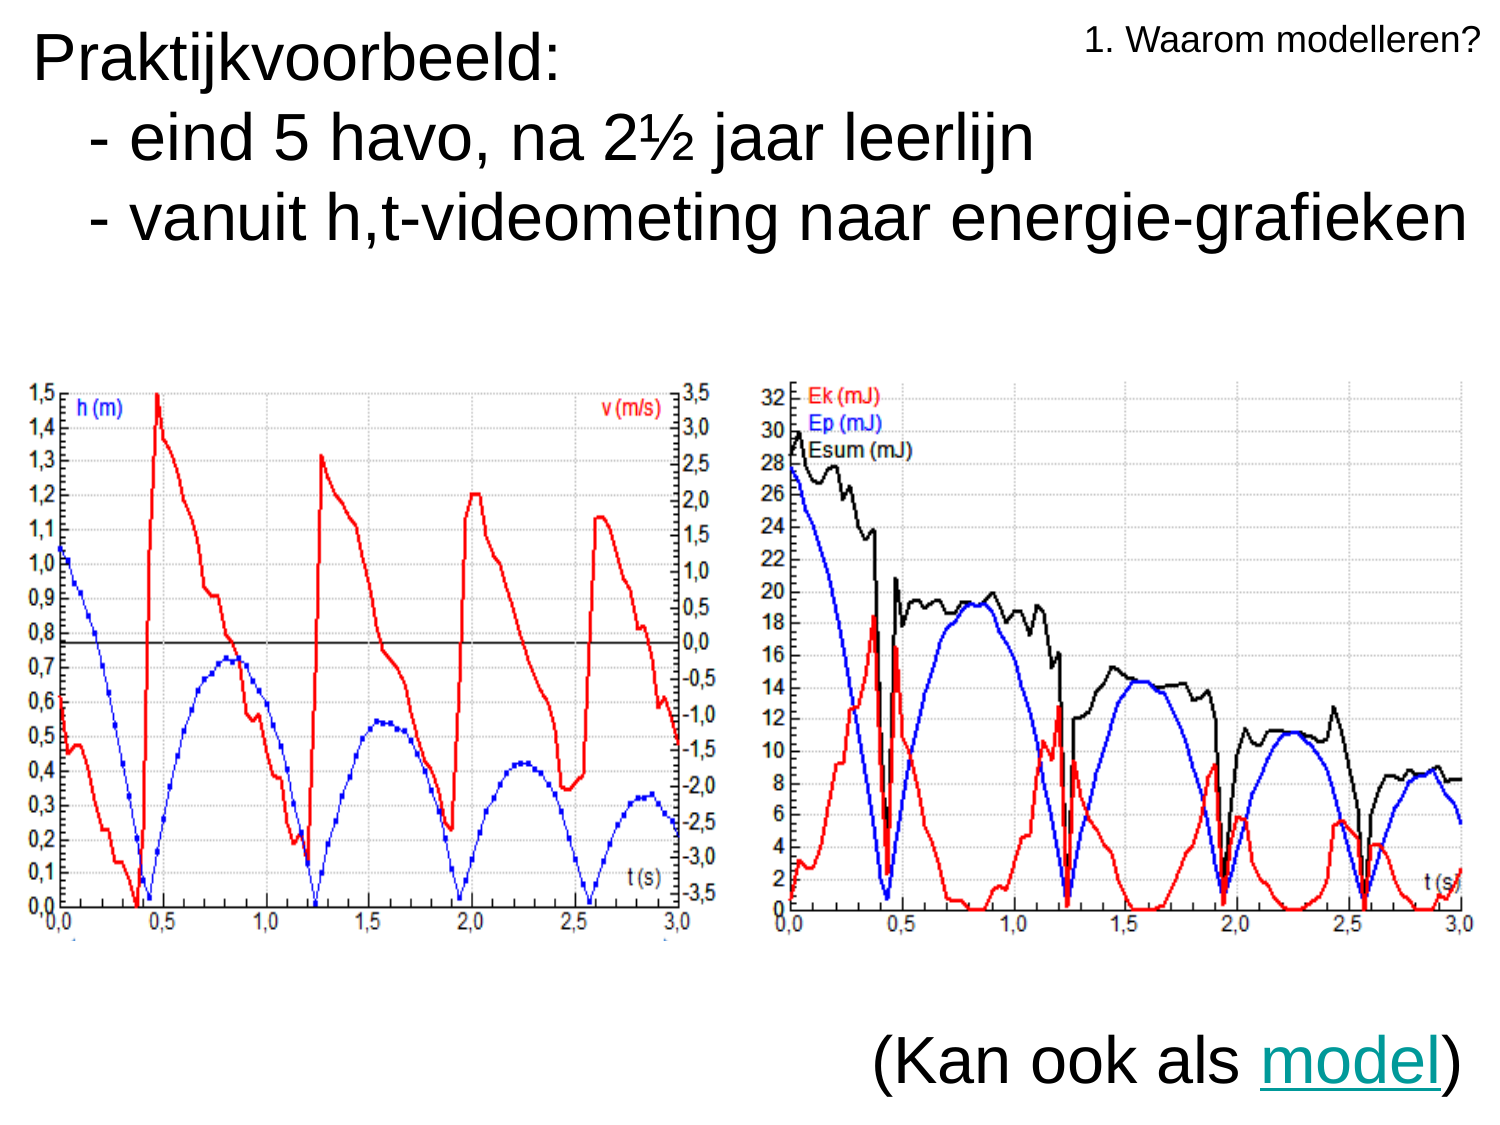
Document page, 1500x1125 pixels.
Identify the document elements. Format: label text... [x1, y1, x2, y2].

picture [749, 373, 1483, 941]
text_box 1. Waarom modelleren? [1068, 7, 1500, 67]
picture [18, 373, 721, 941]
text_box (Kan ook als model) [856, 1009, 1483, 1105]
title Praktijkvoorbeeld: - eind 5 havo, na 2½ jaar leerlijn - vanuit h,t-videometing naar energie-grafieken [17, 45, 1500, 303]
